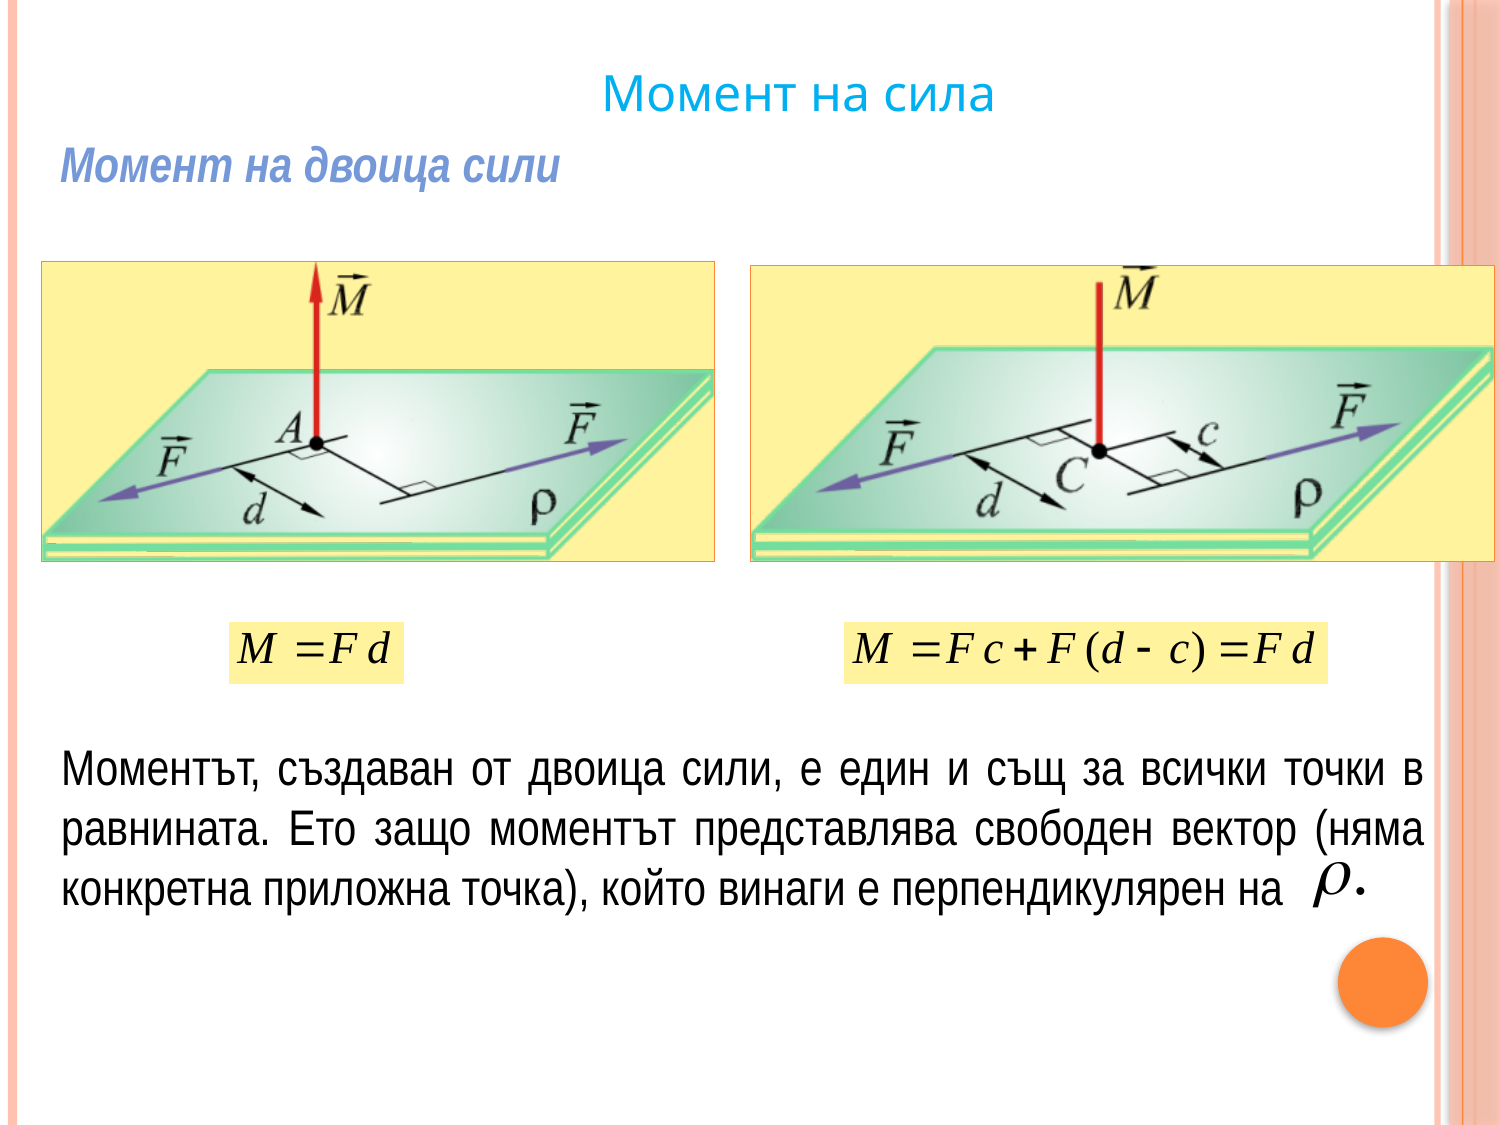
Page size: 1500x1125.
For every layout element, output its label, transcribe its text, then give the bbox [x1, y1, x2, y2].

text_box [843, 620, 1329, 685]
picture [749, 264, 1495, 563]
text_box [228, 620, 405, 685]
text_box Момент на двоица сили [45, 125, 588, 201]
list Момент на сила [117, 53, 1463, 149]
picture [40, 261, 716, 563]
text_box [1298, 845, 1379, 926]
text_box Моментът, създаван от двоица сили, е един и същ за всички точки в равнината. Ето защо моментът представлява свободен вектор (няма конкретна приложна точка), който винаги е перпендикулярен на [46, 727, 1441, 923]
